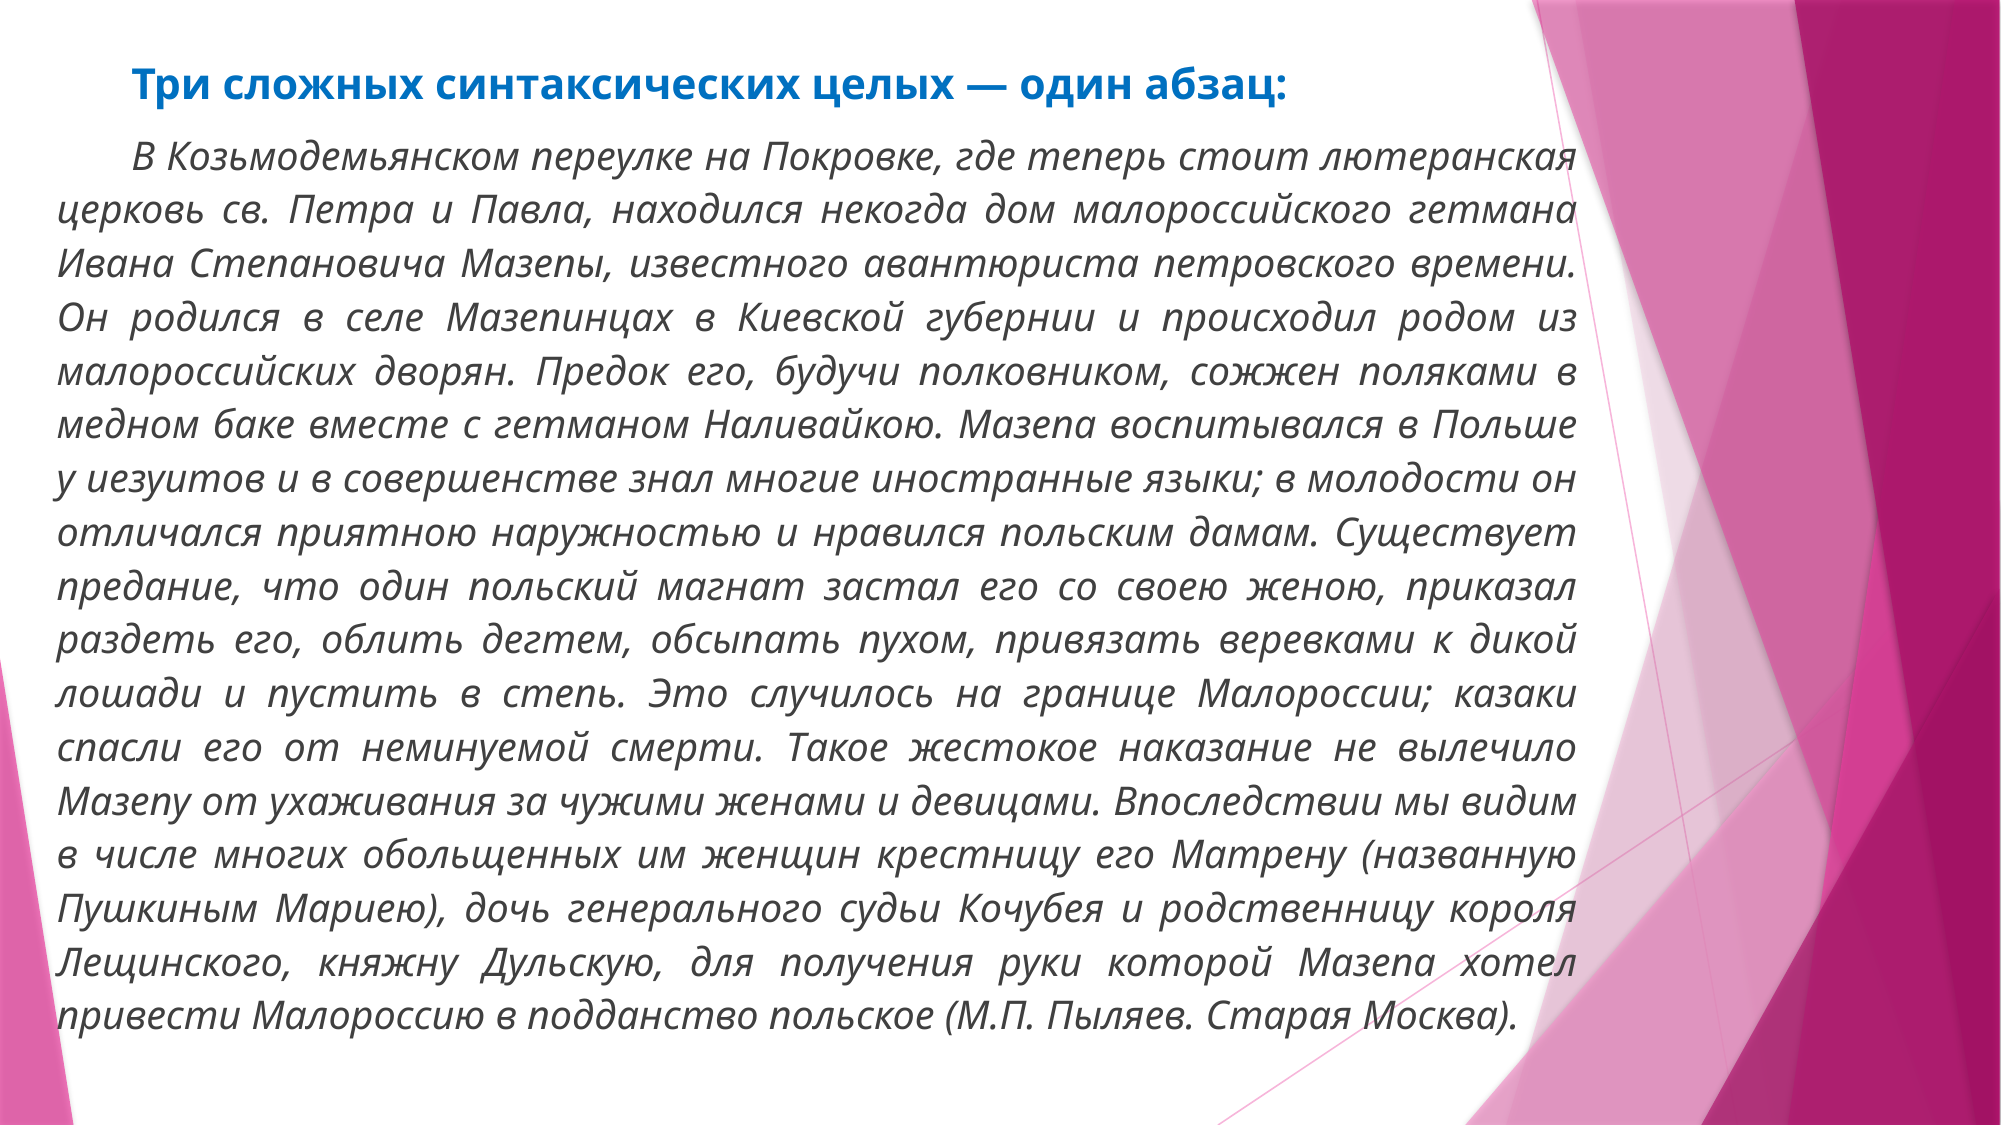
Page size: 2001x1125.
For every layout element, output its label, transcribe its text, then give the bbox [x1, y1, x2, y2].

list Три сложных синтаксических целых ― один абзац: В Козьмодемьянском переулке на Покровке, где теперь стоит лютеранская церковь св. Петра и Павла, находился некогда дом малороссийского гетмана Ивана Степановича Мазепы, известного авантюриста петровского времени. Он родился в селе Мазепинцах в Киевской губернии и происходил родом из малороссийских дворян. Предок его, будучи полковником, сожжен поляками в медном баке вместе с гетманом Наливайкою. Мазепа воспитывался в Польше у иезуитов и в совершенстве знал многие иностранные языки; в молодости он отличался приятною наружностью и нравился польским дамам. Существует предание, что один польский магнат застал его со своею женою, приказал раздеть его, облить дегтем, обсыпать пухом, привязать веревками к дикой лошади и пустить в степь. Это случилось на границе Малороссии; казаки спасли его от неминуемой смерти. Такое жестокое наказание не вылечило Мазепу от ухаживания за чужими женами и девицами. Впоследствии мы видим в числе многих обольщенных им женщин крестницу его Матрену (названную Пушкиным Мариею), дочь генерального судьи Кочубея и родственницу короля Лещинского, княжну Дульскую, для получения руки которой Мазепа хотел привести Малороссию в подданство польское (М.П. Пыляев. Старая Москва). [41, 45, 1594, 1105]
